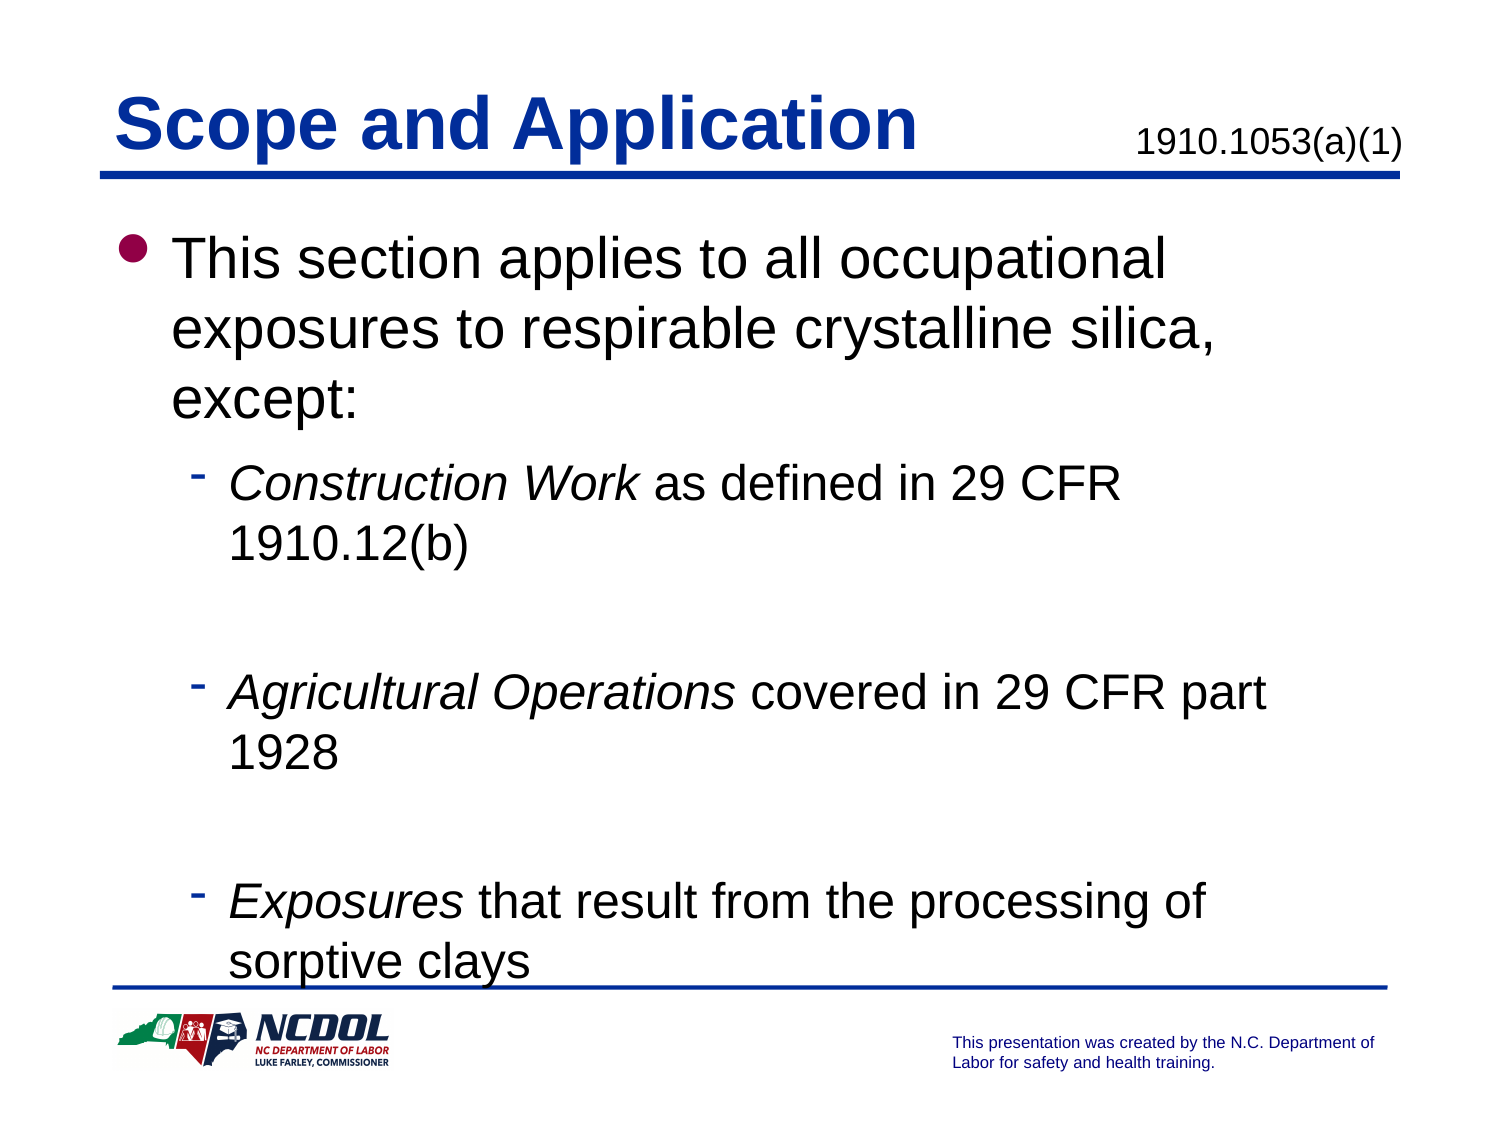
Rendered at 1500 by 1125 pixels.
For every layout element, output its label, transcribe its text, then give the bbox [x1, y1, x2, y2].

picture [112, 1008, 394, 1071]
text_box 1910.1053(a)(1) [987, 109, 1419, 170]
list This section applies to all occupational exposures to respirable crystalline silica, except: Construction Work as defined in 29 CFR 1910.12(b) Agricultural Operations covered in 29 CFR part 1928 Exposures that result from the processing of sorptive clays [99, 212, 1379, 975]
title Scope and Application [99, 66, 1379, 172]
